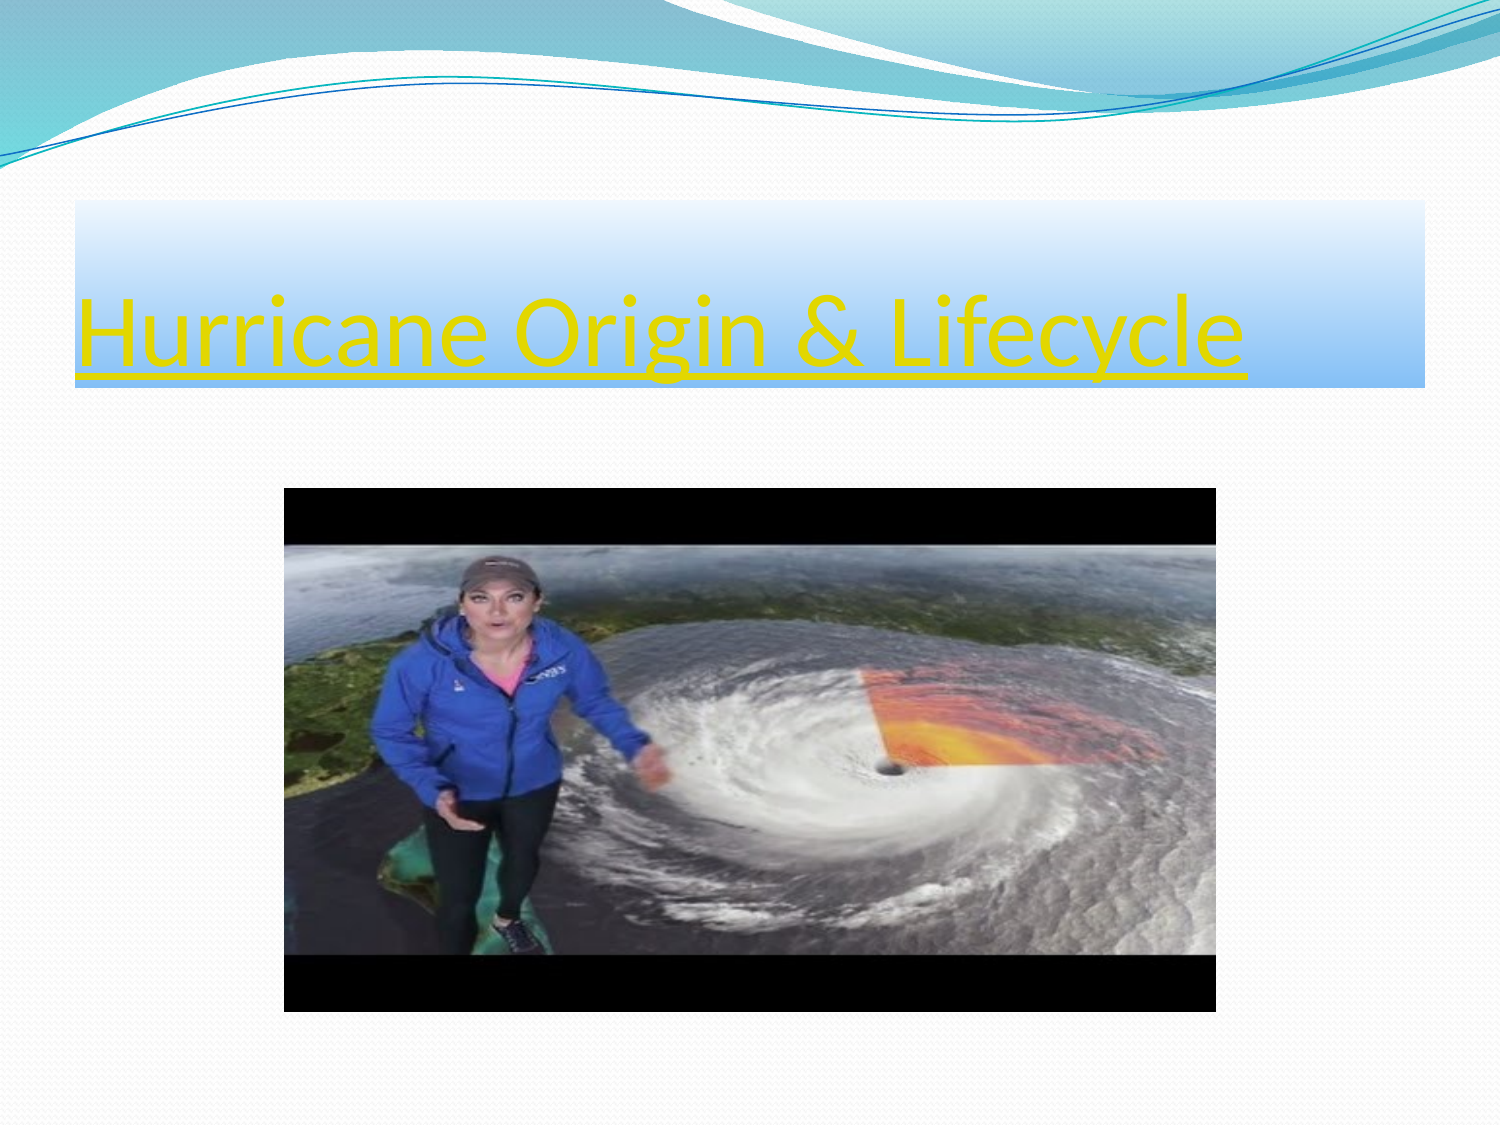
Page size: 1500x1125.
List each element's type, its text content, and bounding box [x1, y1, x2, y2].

title Hurricane Origin & Lifecycle [75, 200, 1425, 388]
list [283, 487, 1217, 1013]
